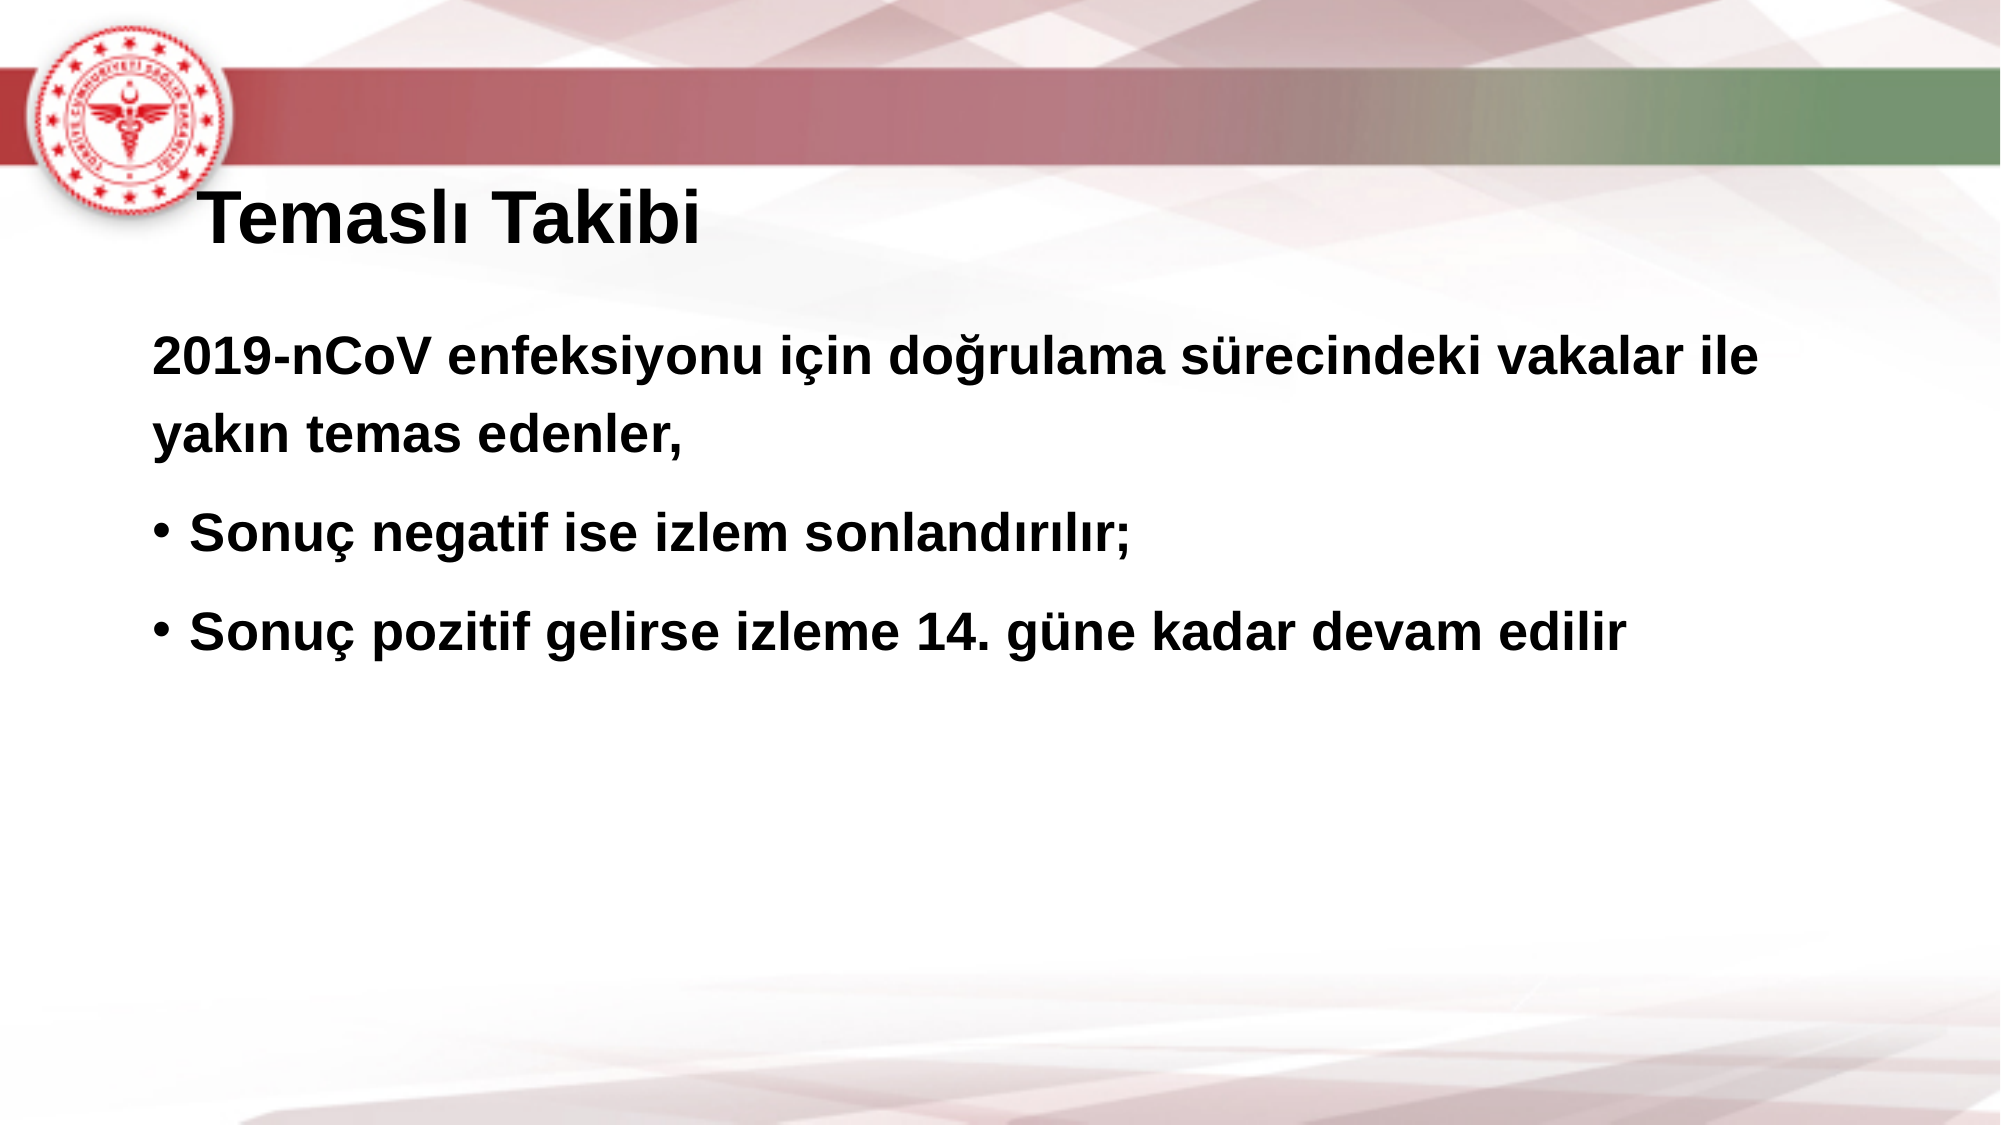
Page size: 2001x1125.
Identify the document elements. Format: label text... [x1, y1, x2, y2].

title Temaslı Takibi [181, 162, 1863, 278]
picture [0, 0, 2001, 1125]
list 2019-nCoV enfeksiyonu için doğrulama sürecindeki vakalar ile yakın temas edenler, Sonuç negatif ise izlem sonlandırılır; Sonuç pozitif gelirse izleme 14. güne kadar devam edilir [137, 299, 1863, 1014]
